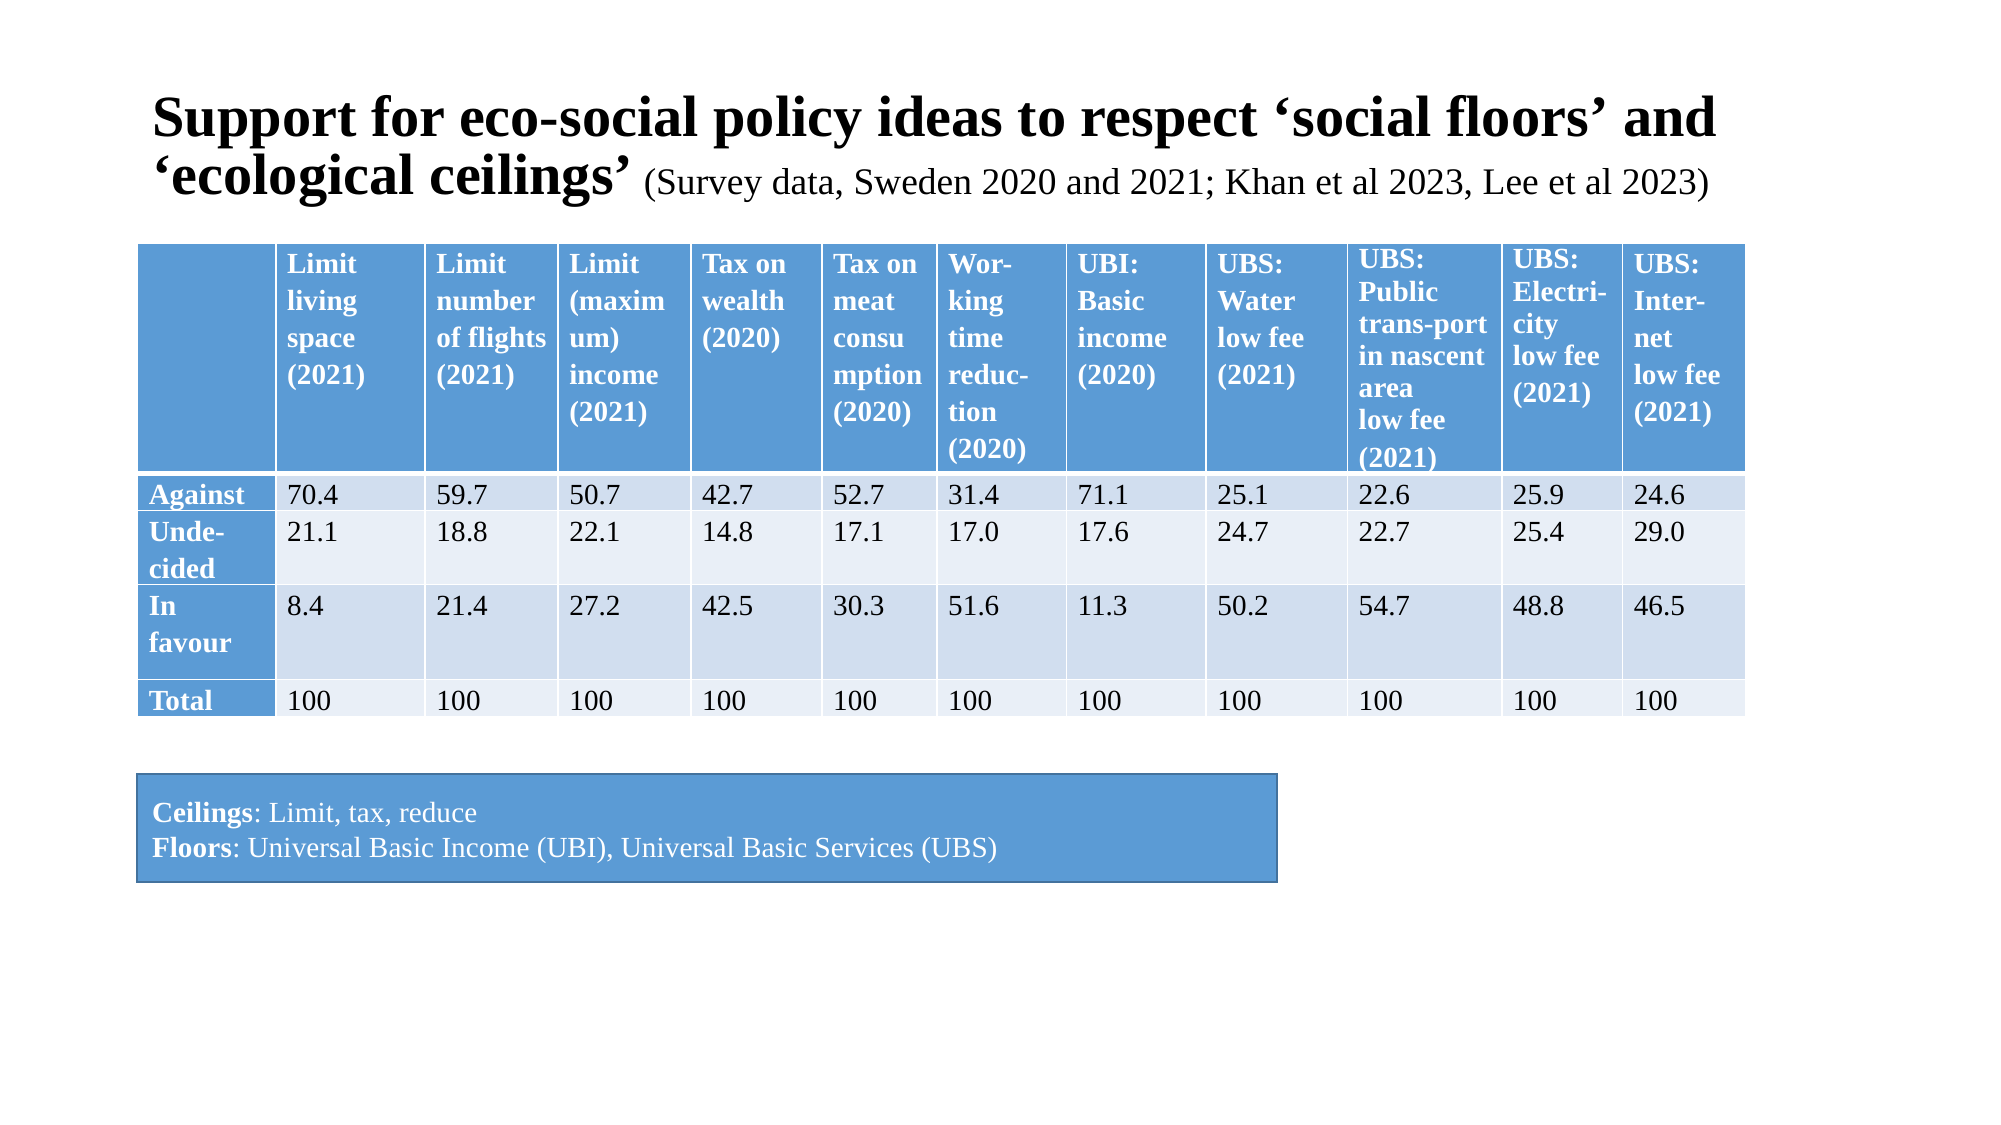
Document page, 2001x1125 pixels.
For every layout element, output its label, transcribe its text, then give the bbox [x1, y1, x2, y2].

table_header Limit (maximum) income (2021) [559, 244, 690, 471]
table_cell 18.8 [426, 511, 557, 584]
table_cell Against [138, 476, 275, 510]
table_cell 100 [938, 680, 1066, 716]
table_header UBS: Water low fee (2021) [1207, 244, 1347, 471]
table_header [138, 244, 275, 471]
table_cell 8.4 [277, 585, 424, 679]
table_cell 100 [1348, 680, 1501, 716]
table_cell 59.7 [426, 476, 557, 510]
table_cell 29.0 [1623, 511, 1745, 584]
table_cell 54.7 [1348, 585, 1501, 679]
table_cell 25.9 [1503, 476, 1622, 510]
table_header UBI: Basic income (2020) [1067, 244, 1205, 471]
table_cell 46.5 [1623, 585, 1745, 679]
table_cell 71.1 [1067, 476, 1205, 510]
table_cell 17.0 [938, 511, 1066, 584]
table_cell 100 [559, 680, 690, 716]
table_cell 52.7 [823, 476, 936, 510]
text_box Ceilings: Limit, tax, reduce Floors: Universal Basic Income (UBI), Universal Basic Services (UBS) [136, 773, 1278, 883]
table_cell 100 [823, 680, 936, 716]
table_cell 100 [1623, 680, 1745, 716]
title Support for eco-social policy ideas to respect ‘social floors’ and ‘ecological ceilings’ (Survey data, Sweden 2020 and 2021; Khan et al 2023, Lee et al 2023) [137, 59, 1863, 278]
table_header UBS: Electri-city low fee (2021) [1503, 244, 1622, 471]
table_cell 24.7 [1207, 511, 1347, 584]
table_cell 17.6 [1067, 511, 1205, 584]
table_cell 50.7 [559, 476, 690, 510]
table_cell 22.7 [1348, 511, 1501, 584]
table_cell 24.6 [1623, 476, 1745, 510]
table_cell 42.5 [692, 585, 821, 679]
table_cell 21.1 [277, 511, 424, 584]
table_cell 48.8 [1503, 585, 1622, 679]
table_cell In favour [138, 585, 275, 679]
table_header Wor-king time reduc-tion (2020) [938, 244, 1066, 471]
table_cell Total [138, 680, 275, 716]
table_cell 100 [1207, 680, 1347, 716]
table_cell 100 [277, 680, 424, 716]
table_header UBS: Inter-net low fee (2021) [1623, 244, 1745, 471]
table_cell 100 [1067, 680, 1205, 716]
table_cell 50.2 [1207, 585, 1347, 679]
table_header UBS: Public trans-port in nascent area low fee (2021) [1348, 244, 1501, 471]
table_cell 22.6 [1348, 476, 1501, 510]
table_cell 27.2 [559, 585, 690, 679]
table_header Tax on wealth (2020) [692, 244, 821, 471]
table_cell 51.6 [938, 585, 1066, 679]
table_cell 11.3 [1067, 585, 1205, 679]
table_cell Unde-cided [138, 511, 275, 584]
table_cell 31.4 [938, 476, 1066, 510]
table_cell 21.4 [426, 585, 557, 679]
table_cell 100 [426, 680, 557, 716]
table_header Tax on meat consumption(2020) [823, 244, 936, 471]
table_cell 17.1 [823, 511, 936, 584]
table_header Limit number of flights (2021) [426, 244, 557, 471]
table_cell 70.4 [277, 476, 424, 510]
table_cell 42.7 [692, 476, 821, 510]
table_cell 100 [1503, 680, 1622, 716]
table_cell 100 [692, 680, 821, 716]
table_cell 22.1 [559, 511, 690, 584]
table_header Limit living space (2021) [277, 244, 424, 471]
table_cell 25.4 [1503, 511, 1622, 584]
table_cell 14.8 [692, 511, 821, 584]
table_cell 25.1 [1207, 476, 1347, 510]
table_cell 30.3 [823, 585, 936, 679]
